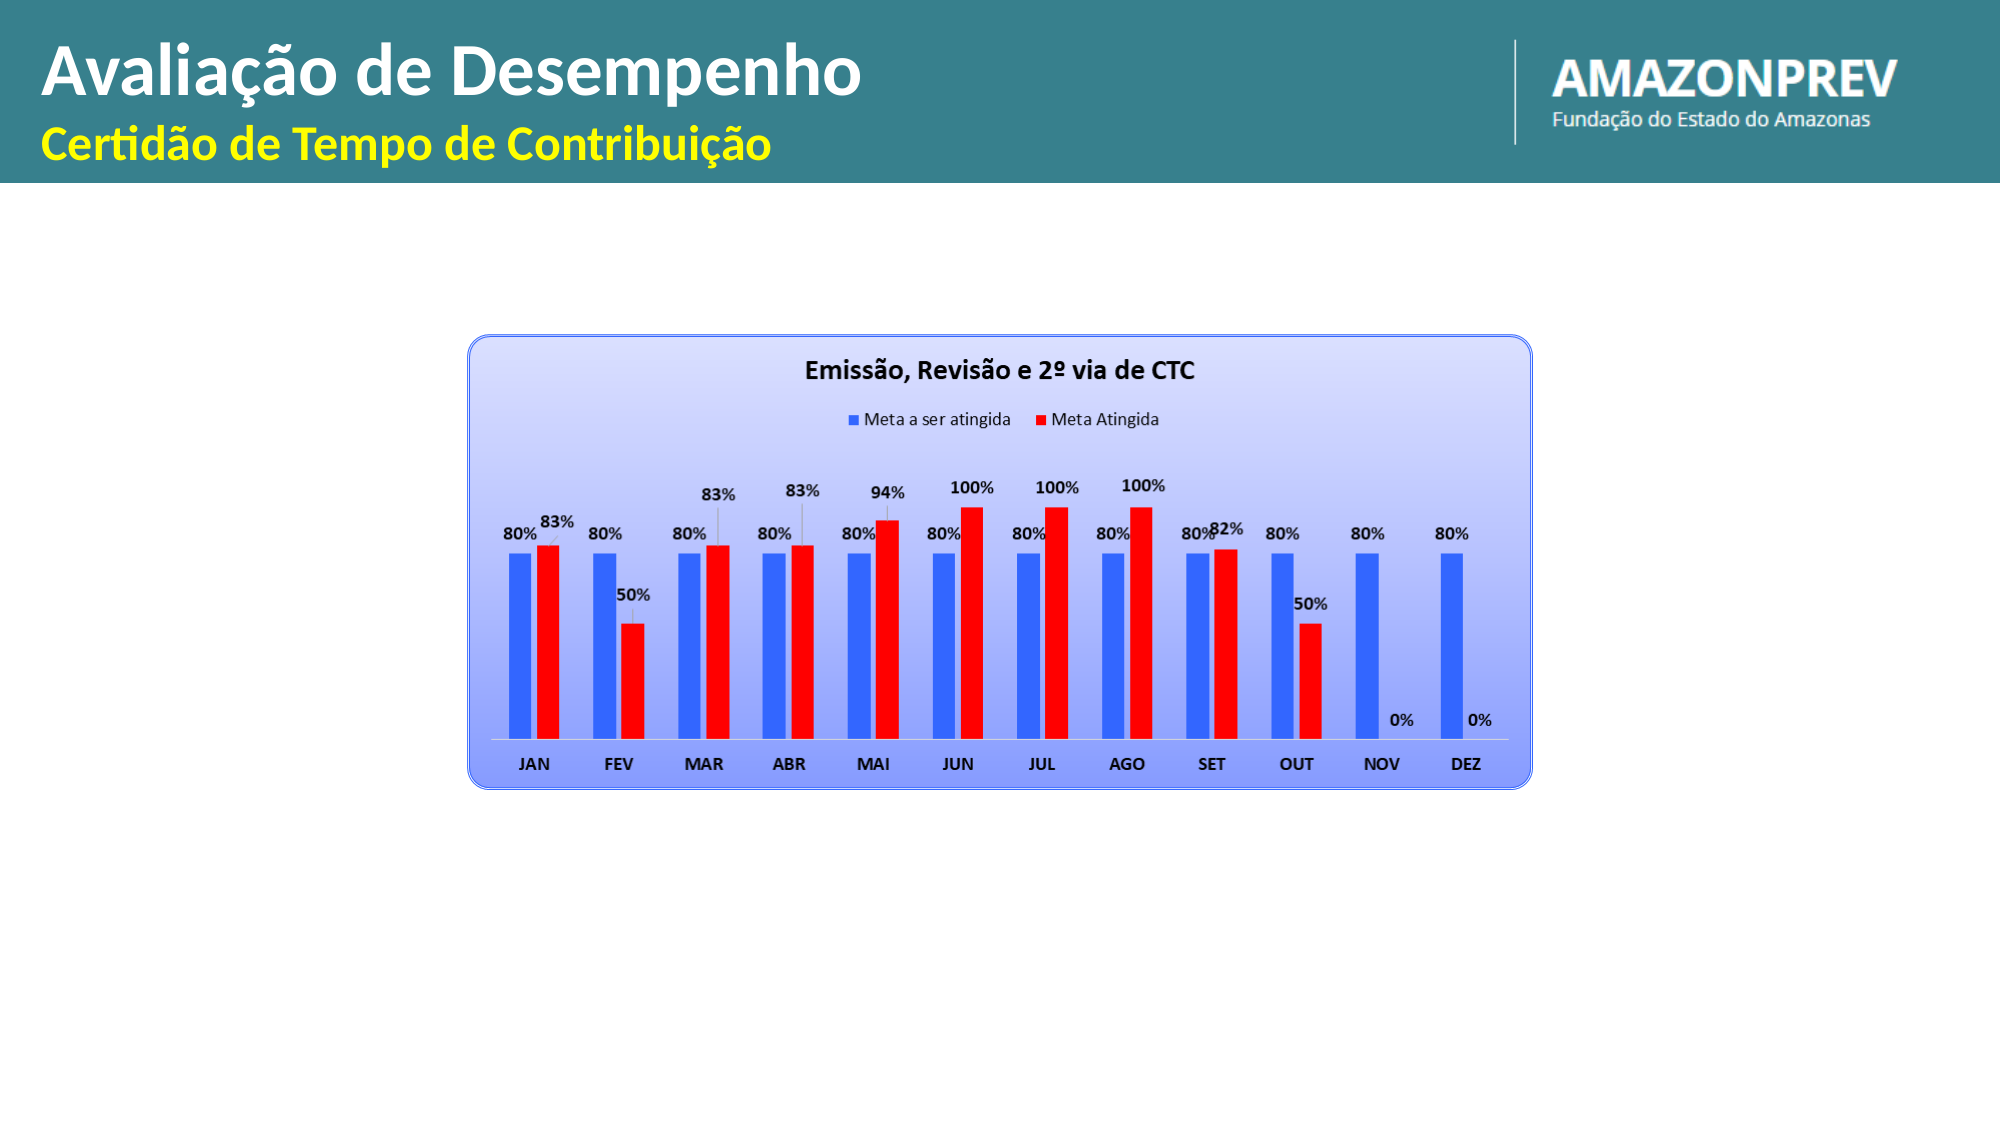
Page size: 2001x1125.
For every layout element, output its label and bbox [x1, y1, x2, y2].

text_box [0, 0, 2000, 183]
picture [467, 334, 1533, 790]
